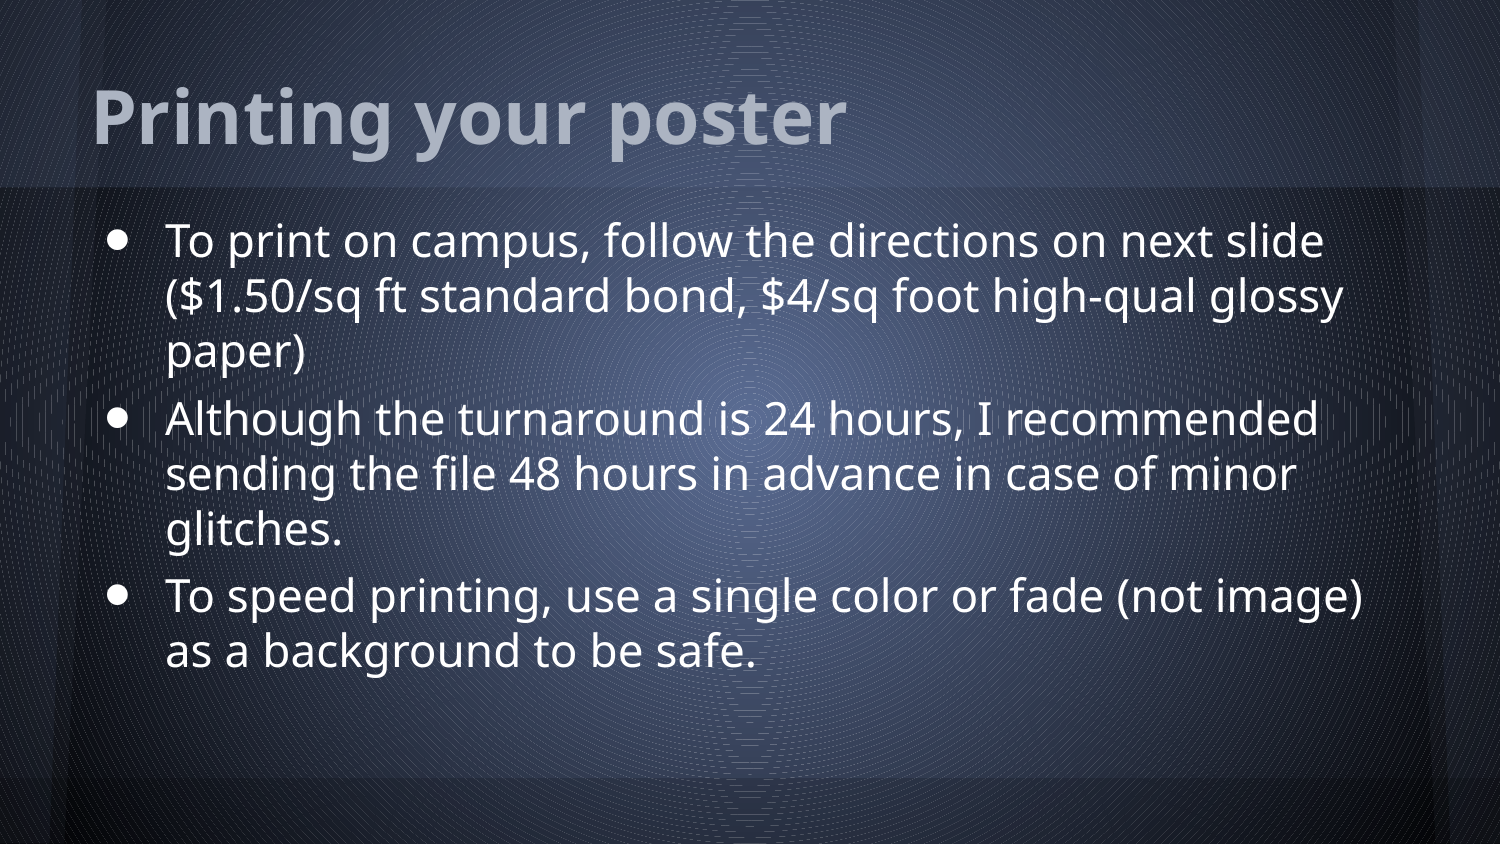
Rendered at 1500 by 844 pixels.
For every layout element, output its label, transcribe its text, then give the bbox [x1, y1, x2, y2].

title Printing your poster [75, 33, 1425, 175]
list To print on campus, follow the directions on next slide ($1.50/sq ft standard bond, $4/sq foot high-qual glossy paper) Although the turnaround is 24 hours, I recommended sending the file 48 hours in advance in case of minor glitches. To speed printing, use a single color or fade (not image) as a background to be safe. [75, 196, 1425, 808]
